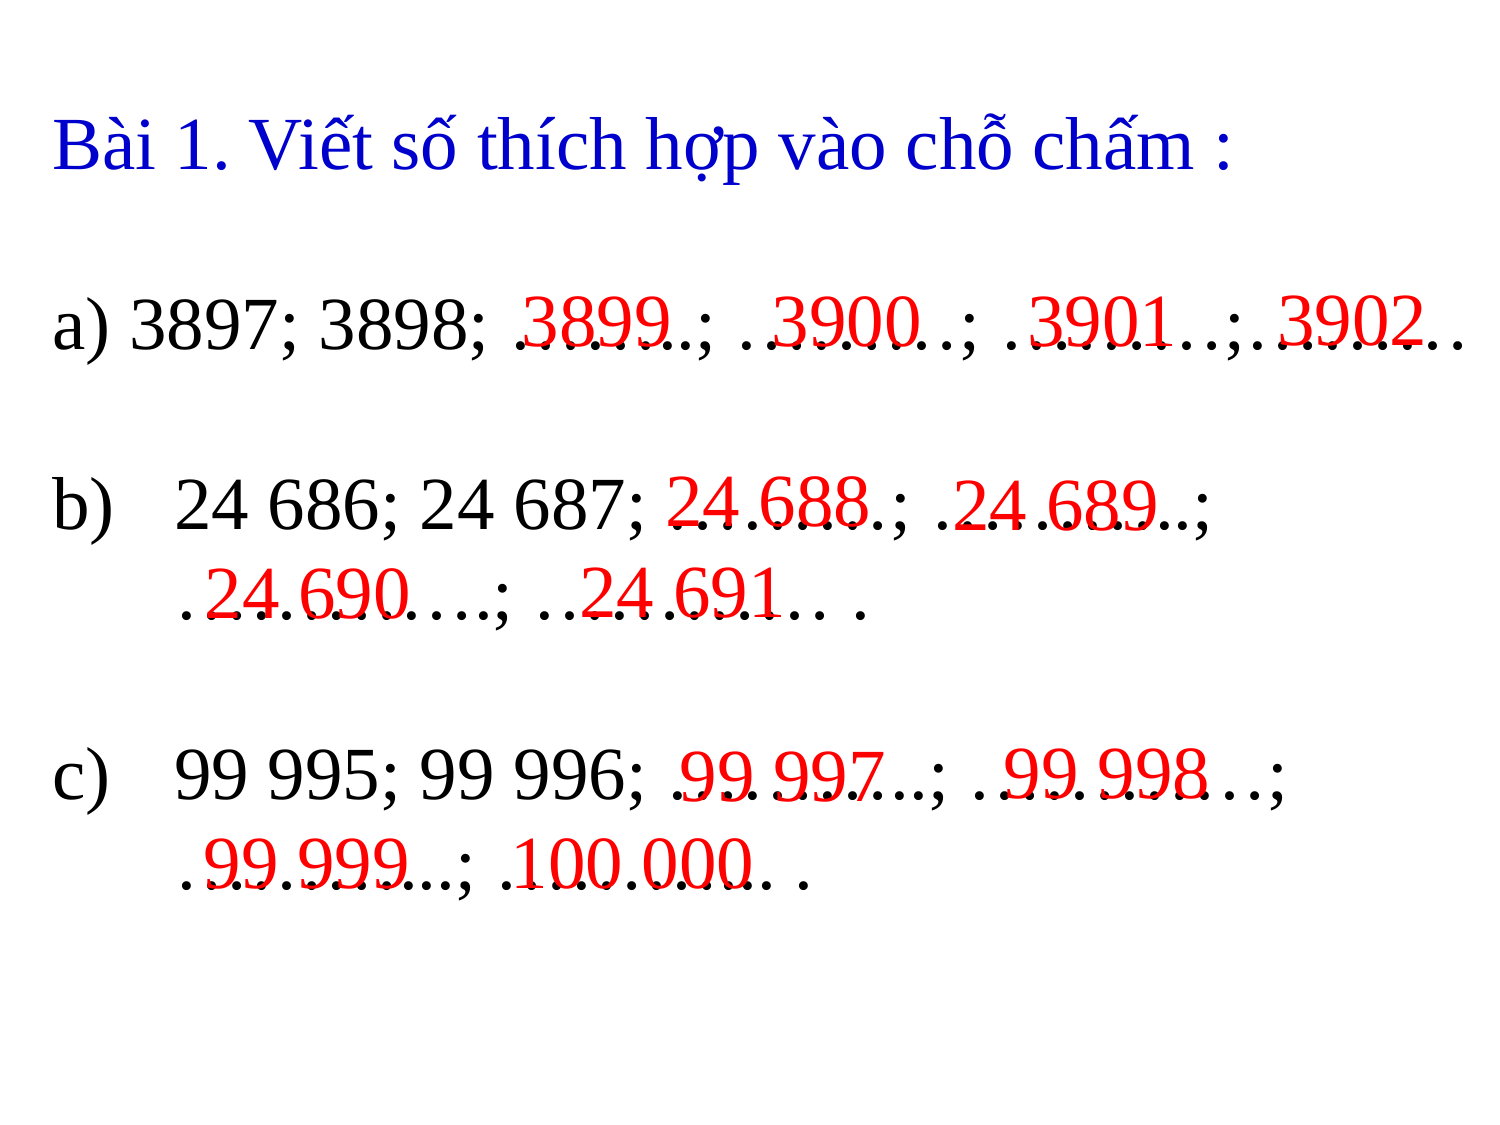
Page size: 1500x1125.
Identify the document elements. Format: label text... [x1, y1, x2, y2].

text_box 100 000 [495, 805, 778, 911]
text_box 24 691 [564, 535, 815, 641]
text_box 99 997 [664, 718, 915, 824]
text_box 3901 [1012, 264, 1200, 369]
text_box 3902 [1262, 263, 1450, 368]
text_box 24 688 [650, 444, 901, 550]
text_box 24 689 [937, 448, 1188, 553]
text_box 99 999 [188, 805, 439, 911]
text_box 3899 [506, 264, 695, 369]
text_box Bài 1. Viết số thích hợp vào chỗ chấm : a) 3897; 3898; ……..; ………; ………;……… 24 686; 24 687; ………; ………..; ………….; ………… . 99 995; 99 996; ………..; …………; ………...; ………... . [37, 87, 1488, 913]
text_box 99 998 [989, 716, 1240, 821]
text_box 3900 [756, 264, 945, 369]
text_box 24 690 [189, 536, 440, 642]
